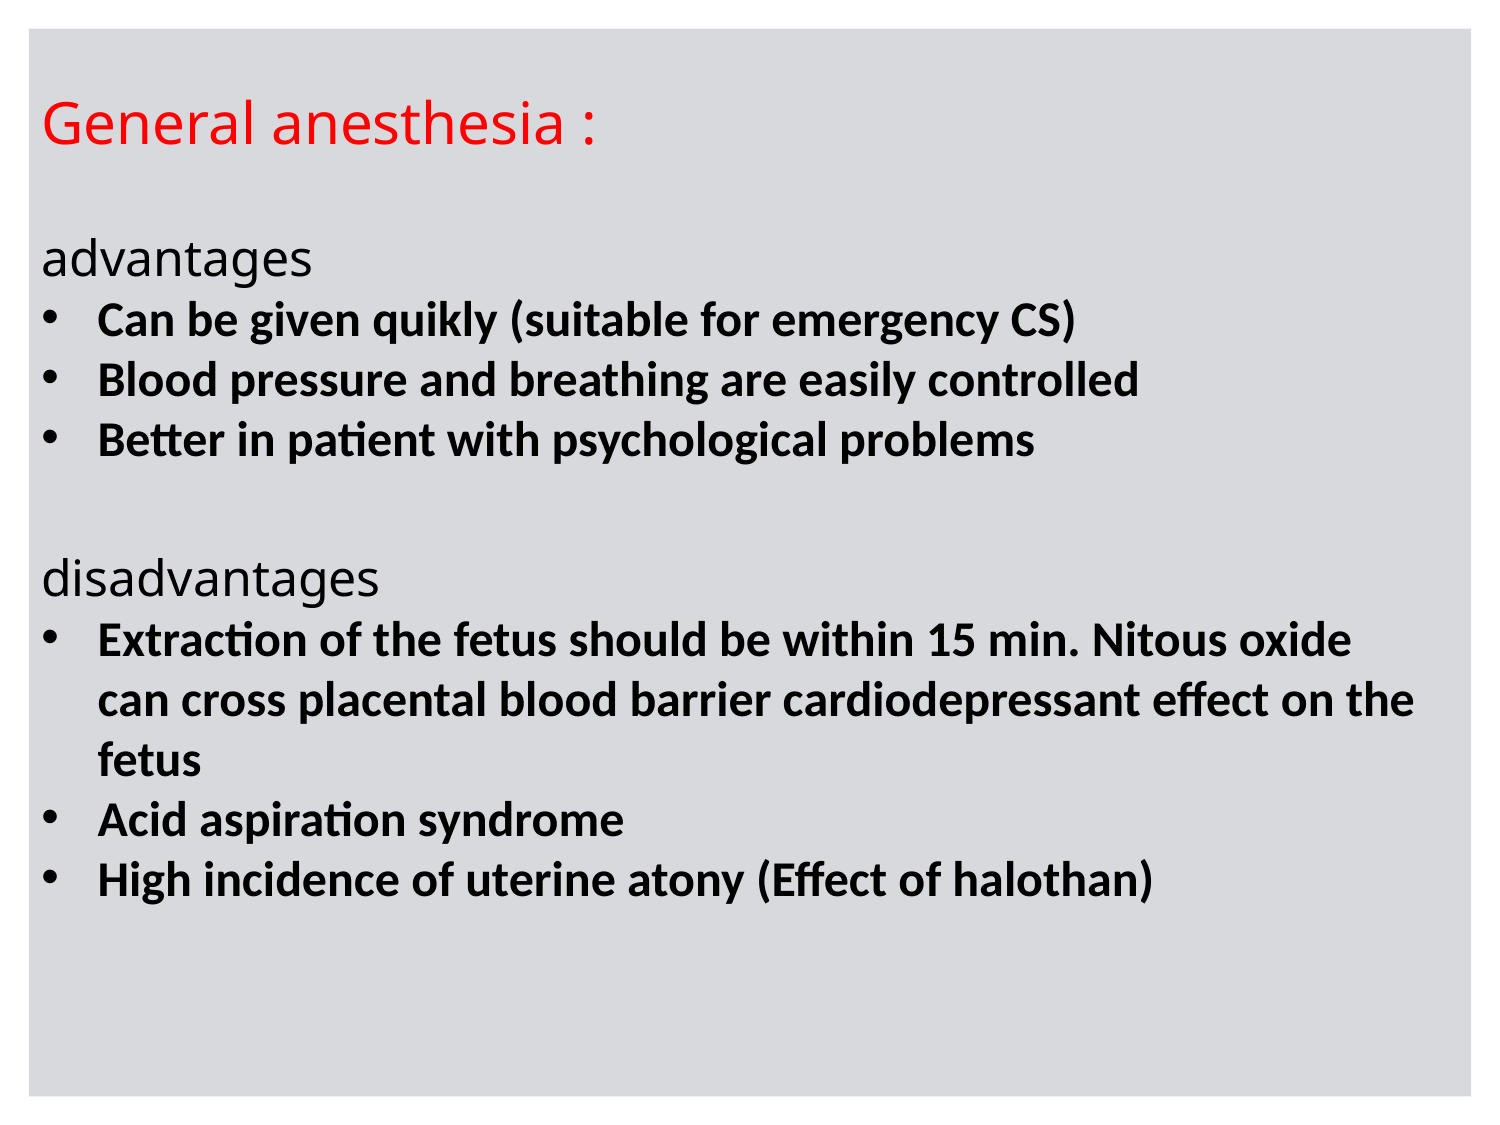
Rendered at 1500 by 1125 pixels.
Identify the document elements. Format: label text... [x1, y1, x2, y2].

text_box General anesthesia : advantages Can be given quikly (suitable for emergency CS) Blood pressure and breathing are easily controlled Better in patient with psychological problems [26, 79, 1276, 535]
text_box disadvantages Extraction of the fetus should be within 15 min. Nitous oxide can cross placental blood barrier cardiodepressant effect on the fetus Acid aspiration syndrome High incidence of uterine atony (Effect of halothan) [26, 538, 1436, 974]
